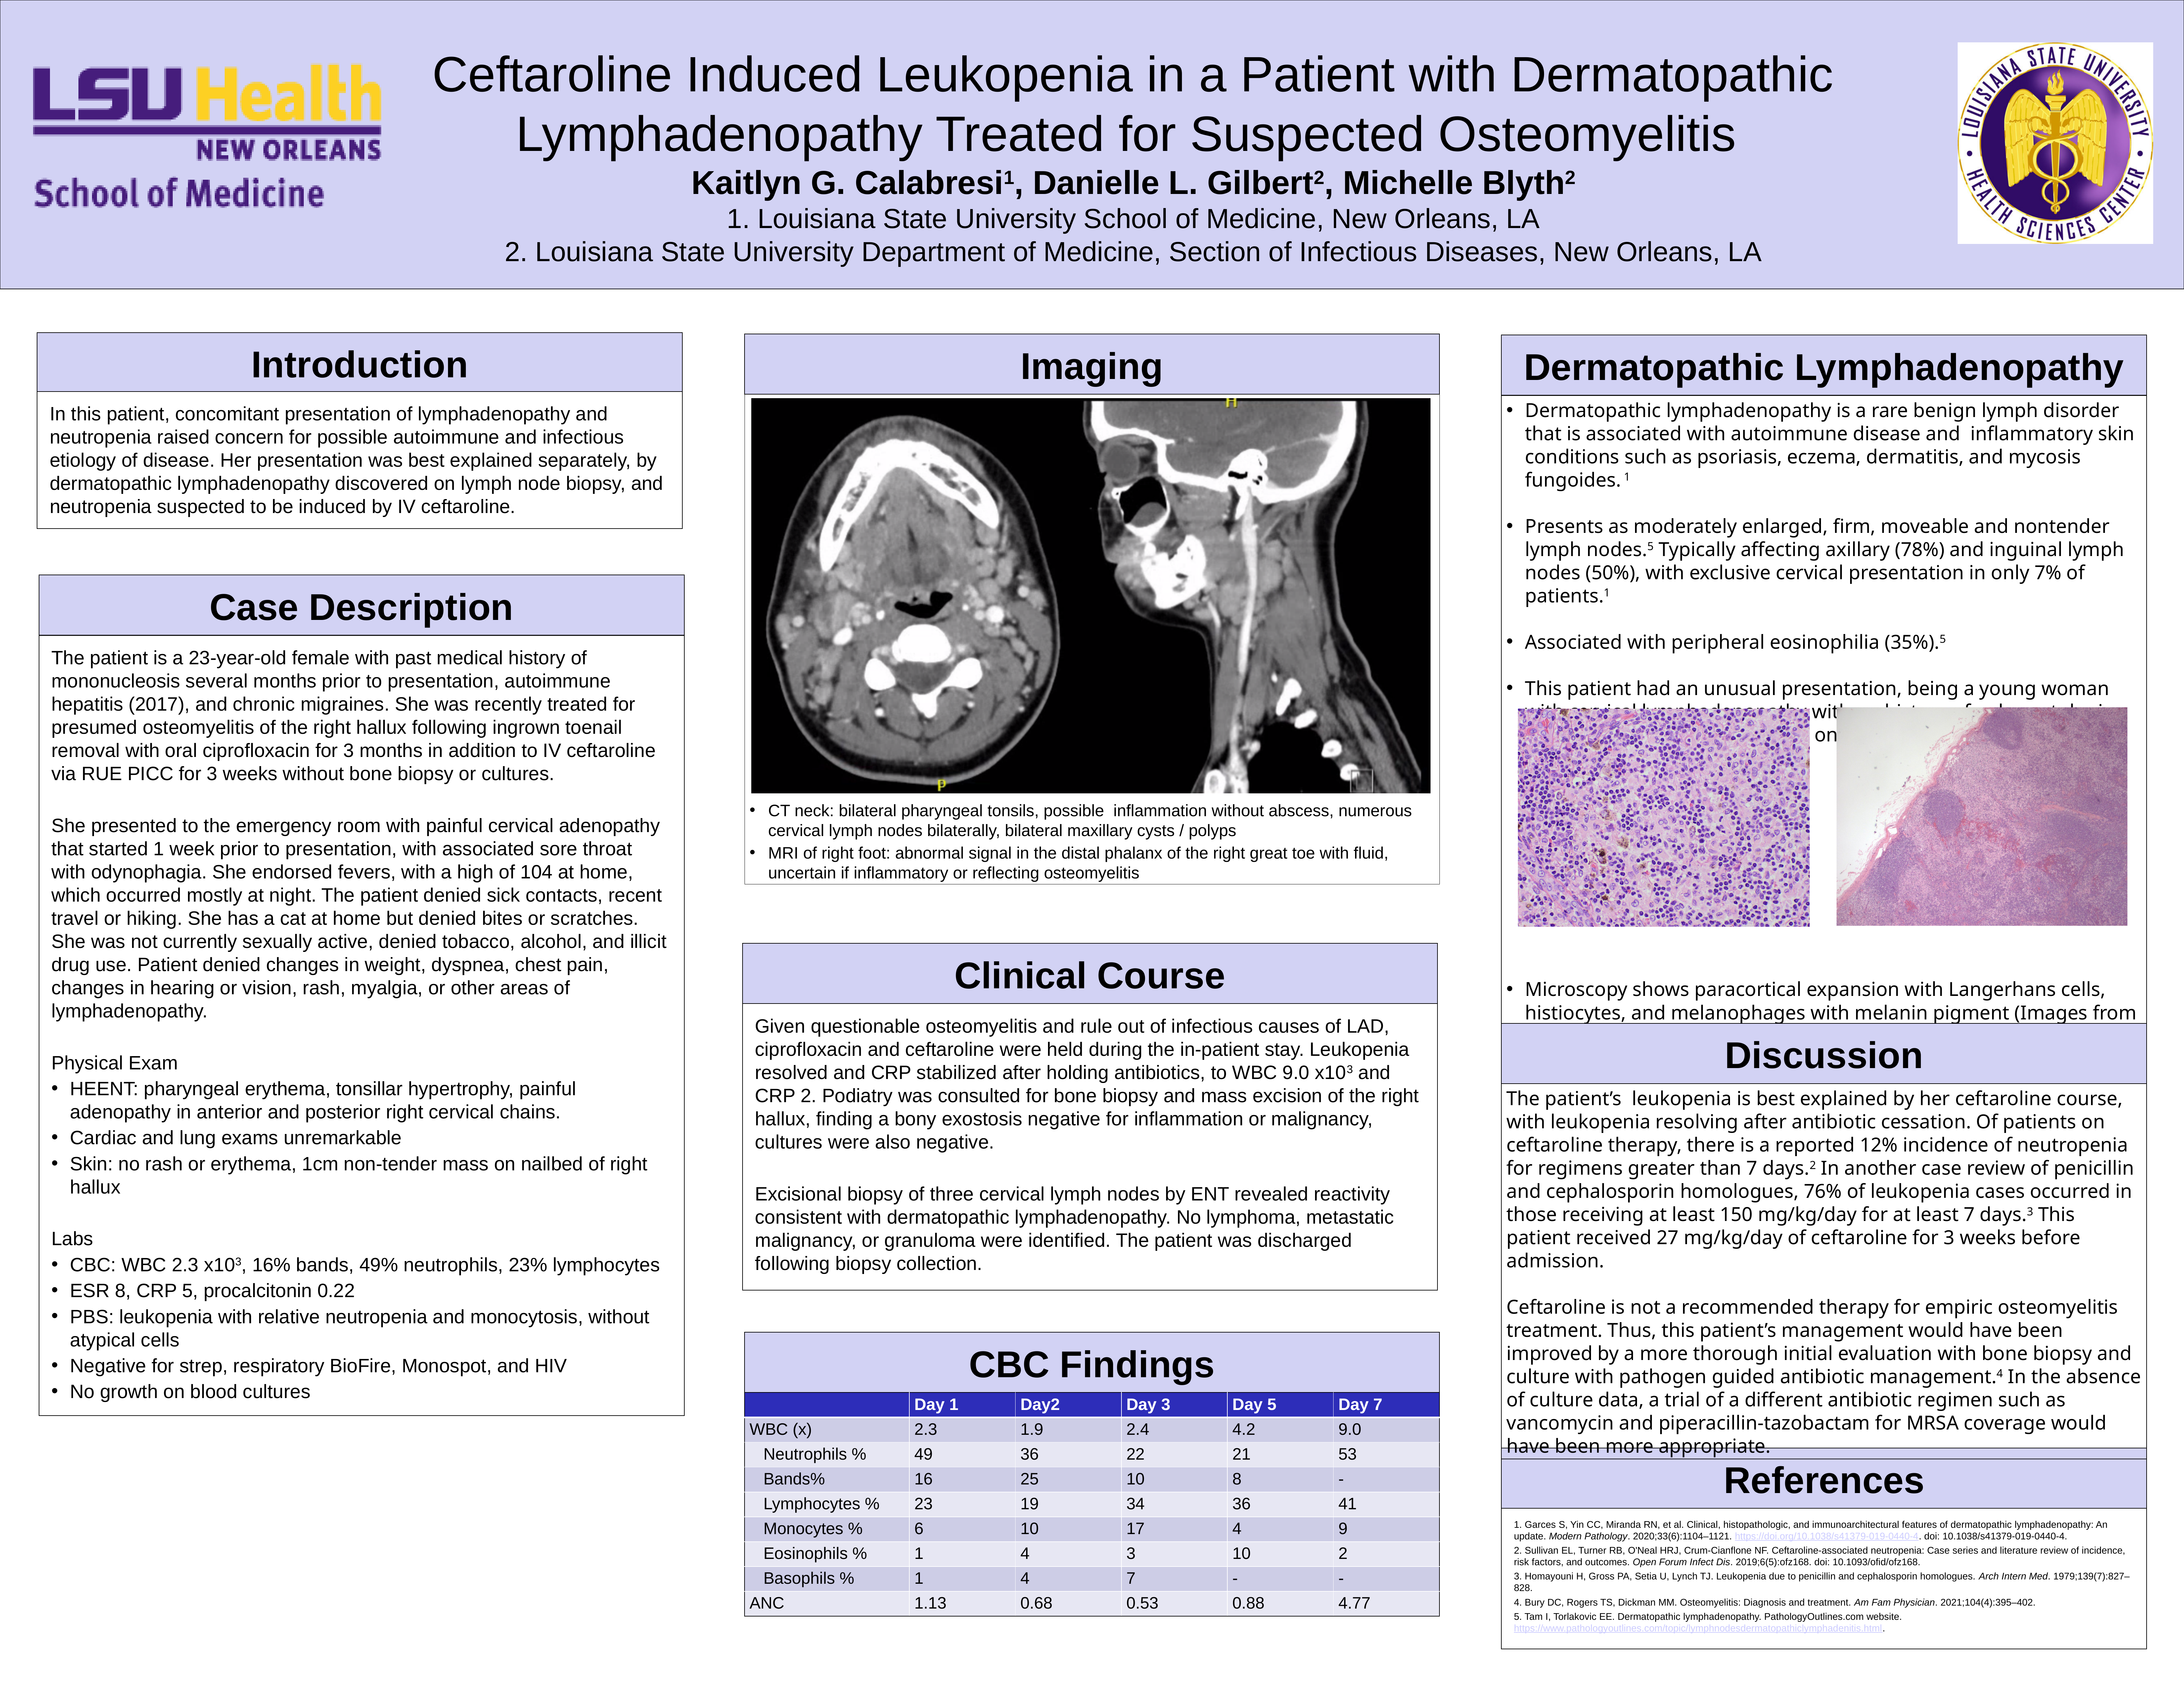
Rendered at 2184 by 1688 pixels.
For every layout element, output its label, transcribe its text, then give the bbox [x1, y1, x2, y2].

text_box 1. Garces S, Yin CC, Miranda RN, et al. Clinical, histopathologic, and immunoarchitectural features of dermatopathic lymphadenopathy: An update. Modern Pathology. 2020;33(6):1104–1121. https://doi.org/10.1038/s41379-019-0440-4. doi: 10.1038/s41379-019-0440-4. 2. Sullivan EL, Turner RB, O'Neal HRJ, Crum-Cianflone NF. Ceftaroline-associated neutropenia: Case series and literature review of incidence, risk factors, and outcomes. Open Forum Infect Dis. 2019;6(5):ofz168. doi: 10.1093/ofid/ofz168. 3. Homayouni H, Gross PA, Setia U, Lynch TJ. Leukopenia due to penicillin and cephalosporin homologues. Arch Intern Med. 1979;139(7):827–828. 4. Bury DC, Rogers TS, Dickman MM. Osteomyelitis: Diagnosis and treatment. Am Fam Physician. 2021;104(4):395–402. 5. Tam I, Torlakovic EE. Dermatopathic lymphadenopathy. PathologyOutlines.com website. https://www.pathologyoutlines.com/topic/lymphnodesdermatopathiclymphadenitis.html. [1501, 1508, 2147, 1649]
text_box The patient is a 23-year-old female with past medical history of mononucleosis several months prior to presentation, autoimmune hepatitis (2017), and chronic migraines. She was recently treated for presumed osteomyelitis of the right hallux following ingrown toenail removal with oral ciprofloxacin for 3 months in addition to IV ceftaroline via RUE PICC for 3 weeks without bone biopsy or cultures. She presented to the emergency room with painful cervical adenopathy that started 1 week prior to presentation, with associated sore throat with odynophagia. She endorsed fevers, with a high of 104 at home, which occurred mostly at night. The patient denied sick contacts, recent travel or hiking. She has a cat at home but denied bites or scratches. She was not currently sexually active, denied tobacco, alcohol, and illicit drug use. Patient denied changes in weight, dyspnea, chest pain, changes in hearing or vision, rash, myalgia, or other areas of lymphadenopathy. Physical Exam HEENT: pharyngeal erythema, tonsillar hypertrophy, painful adenopathy in anterior and posterior right cervical chains. Cardiac and lung exams unremarkable Skin: no rash or erythema, 1cm non-tender mass on nailbed of right hallux Labs CBC: WBC 2.3 x103, 16% bands, 49% neutrophils, 23% lymphocytes ESR 8, CRP 5, procalcitonin 0.22 PBS: leukopenia with relative neutropenia and monocytosis, without atypical cells Negative for strep, respiratory BioFire, Monospot, and HIV No growth on blood cultures [39, 635, 684, 1416]
text_box Imaging [744, 334, 1439, 395]
text_box CT neck: bilateral pharyngeal tonsils, possible inflammation without abscess, numerous cervical lymph nodes bilaterally, bilateral maxillary cysts / polyps MRI of right foot: abnormal signal in the distal phalanx of the right great toe with fluid, uncertain if inflammatory or reflecting osteomyelitis [745, 390, 1440, 884]
text_box Case Description [39, 575, 684, 635]
picture [25, 54, 388, 219]
picture [1958, 42, 2154, 244]
title Ceftaroline Induced Leukopenia in a Patient with Dermatopathic Lymphadenopathy Treated for Suspected Osteomyelitis Kaitlyn G. Calabresi1, Danielle L. Gilbert2, Michelle Blyth2 1. Louisiana State University School of Medicine, New Orleans, LA 2. Louisiana State University Department of Medicine, Section of Infectious Diseases, New Orleans, LA [387, 13, 1880, 296]
picture [1518, 708, 1810, 927]
text_box Given questionable osteomyelitis and rule out of infectious causes of LAD, ciprofloxacin and ceftaroline were held during the in-patient stay. Leukopenia resolved and CRP stabilized after holding antibiotics, to WBC 9.0 x103 and CRP 2. Podiatry was consulted for bone biopsy and mass excision of the right hallux, finding a bony exostosis negative for inflammation or malignancy, cultures were also negative. Excisional biopsy of three cervical lymph nodes by ENT revealed reactivity consistent with dermatopathic lymphadenopathy. No lymphoma, metastatic malignancy, or granuloma were identified. The patient was discharged following biopsy collection. [742, 1004, 1437, 1290]
text_box Clinical Course [742, 943, 1437, 1004]
text_box The patient’s leukopenia is best explained by her ceftaroline course, with leukopenia resolving after antibiotic cessation. Of patients on ceftaroline therapy, there is a reported 12% incidence of neutropenia for regimens greater than 7 days.2 In another case review of penicillin and cephalosporin homologues, 76% of leukopenia cases occurred in those receiving at least 150 mg/kg/day for at least 7 days.3 This patient received 27 mg/kg/day of ceftaroline for 3 weeks before admission. Ceftaroline is not a recommended therapy for empiric osteomyelitis treatment. Thus, this patient’s management would have been improved by a more thorough initial evaluation with bone biopsy and culture with pathogen guided antibiotic management.4 In the absence of culture data, a trial of a different antibiotic regimen such as vancomycin and piperacillin-tazobactam for MRSA coverage would have been more appropriate. [1501, 1084, 2147, 1459]
text_box Dermatopathic lymphadenopathy is a rare benign lymph disorder that is associated with autoimmune disease and inflammatory skin conditions such as psoriasis, eczema, dermatitis, and mycosis fungoides. 1 Presents as moderately enlarged, firm, moveable and nontender lymph nodes.5 Typically affecting axillary (78%) and inguinal lymph nodes (50%), with exclusive cervical presentation in only 7% of patients.1 Associated with peripheral eosinophilia (35%).5 This patient had an unusual presentation, being a young woman with cervical lymphadenopathy with no history of a dermatologic condition or acute skin findings on exam. Microscopy shows paracortical expansion with Langerhans cells, histiocytes, and melanophages with melanin pigment (Images from Pathology Outlines, Case 396).5 [1501, 395, 2147, 1023]
text_box [0, 0, 2184, 289]
text_box Discussion [1501, 1023, 2147, 1084]
picture [751, 398, 1431, 793]
text_box Introduction [37, 332, 683, 391]
text_box In this patient, concomitant presentation of lymphadenopathy and neutropenia raised concern for possible autoimmune and infectious etiology of disease. Her presentation was best explained separately, by dermatopathic lymphadenopathy discovered on lymph node biopsy, and neutropenia suspected to be induced by IV ceftaroline. [37, 391, 683, 529]
text_box CBC Findings [744, 1332, 1439, 1392]
picture [1836, 707, 2127, 926]
text_box Dermatopathic Lymphadenopathy [1501, 335, 2147, 395]
text_box References [1501, 1459, 2147, 1508]
